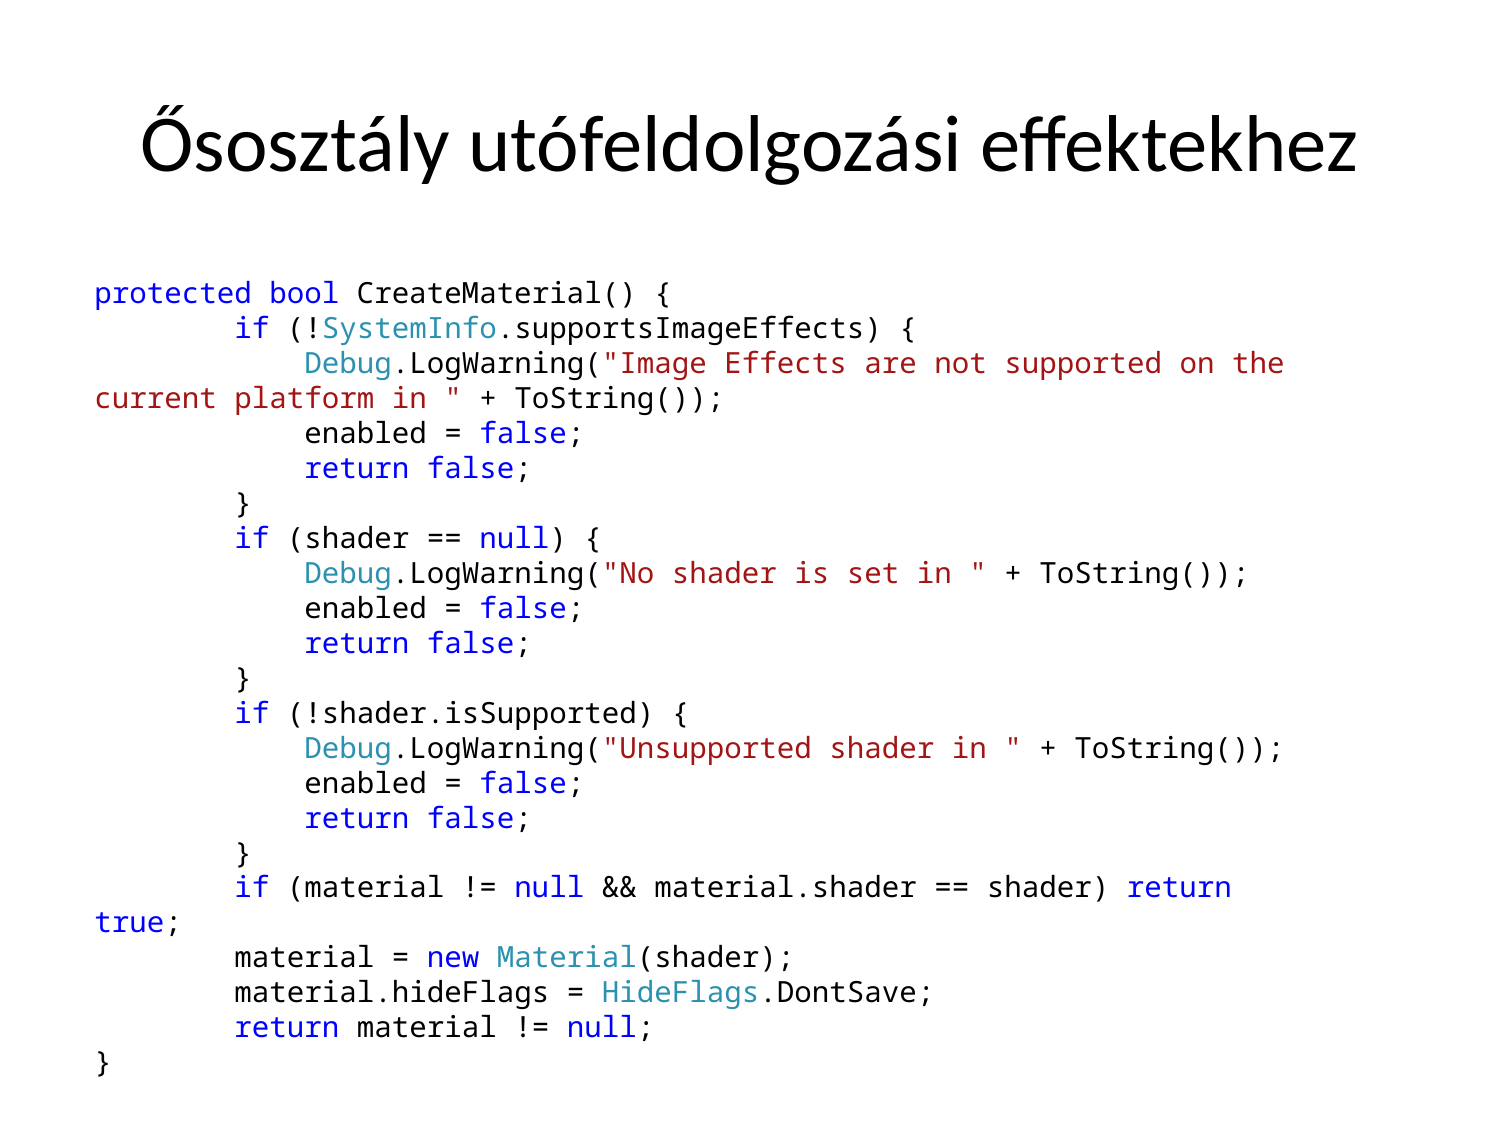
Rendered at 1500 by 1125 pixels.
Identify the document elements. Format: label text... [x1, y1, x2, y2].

text_box protected bool CreateMaterial() { if (!SystemInfo.supportsImageEffects) { Debug.LogWarning("Image Effects are not supported on the current platform in " + ToString()); enabled = false; return false; } if (shader == null) { Debug.LogWarning("No shader is set in " + ToString()); enabled = false; return false; } if (!shader.isSupported) { Debug.LogWarning("Unsupported shader in " + ToString()); enabled = false; return false; } if (material != null && material.shader == shader) return true; material = new Material(shader); material.hideFlags = HideFlags.DontSave; return material != null; } [79, 267, 1329, 1086]
title Ősosztály utófeldolgozási effektekhez [75, 45, 1425, 233]
